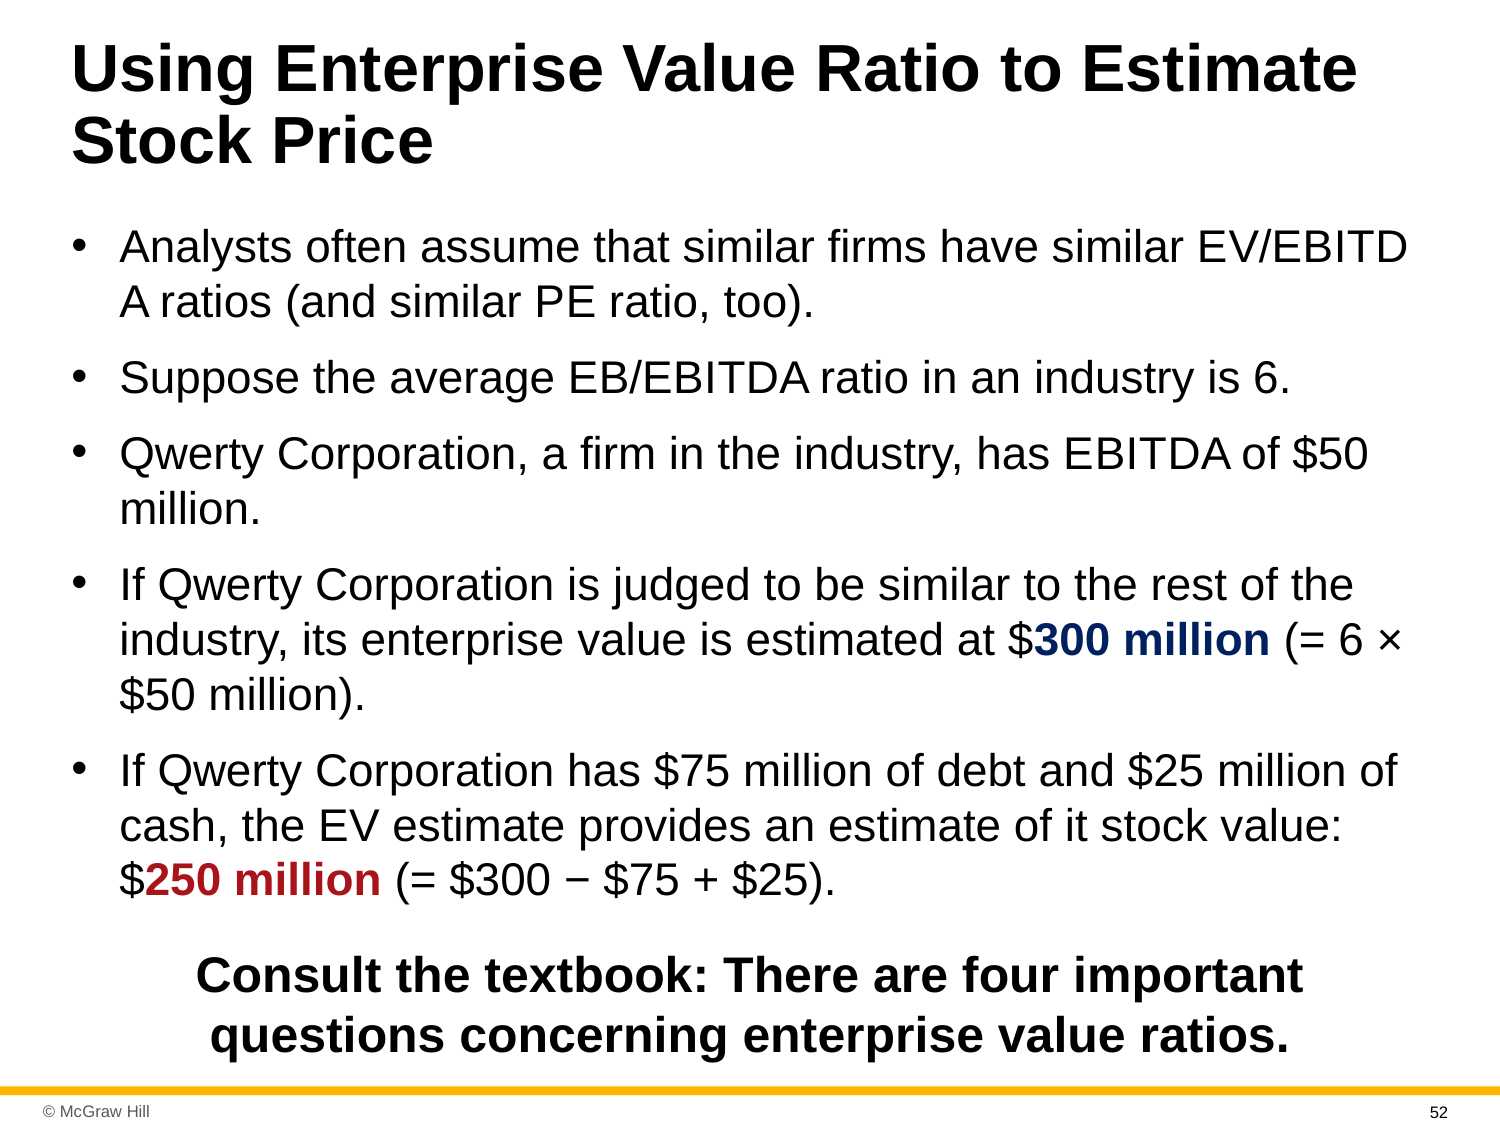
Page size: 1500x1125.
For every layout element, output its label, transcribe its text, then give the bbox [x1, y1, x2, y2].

list Consult the textbook: There are four important questions concerning enterprise value ratios. [56, 935, 1444, 1073]
slide_number 52 [1415, 1094, 1474, 1122]
list Analysts often assume that similar firms have similar E V/E B I T D A ratios (and similar P E ratio, too). Suppose the average E B/E B I T D A ratio in an industry is 6. Qwerty Corporation, a firm in the industry, has E B I T D A of $50 million. If Qwerty Corporation is judged to be similar to the rest of the industry, its enterprise value is estimated at $300 million (= 6 × $50 million). If Qwerty Corporation has $75 million of debt and $25 million of cash, the E V estimate provides an estimate of it stock value: $250 million (= $300 − $75 + $25). [56, 209, 1444, 915]
title Using Enterprise Value Ratio to Estimate Stock Price [56, 31, 1444, 180]
